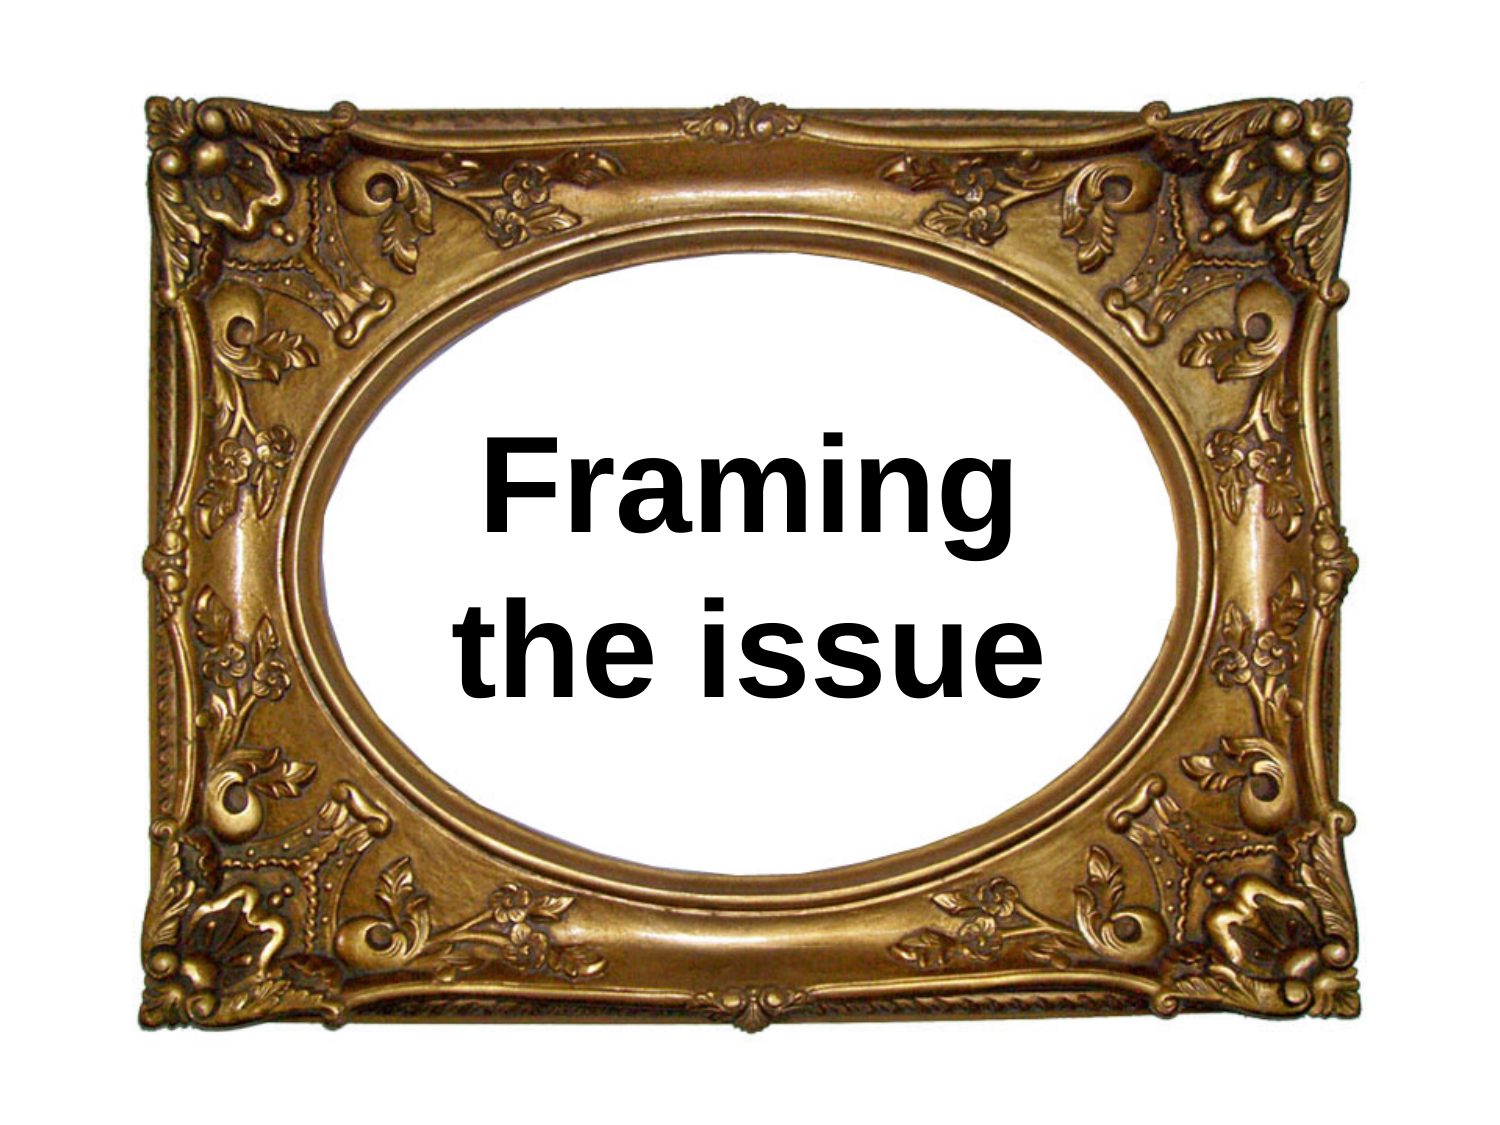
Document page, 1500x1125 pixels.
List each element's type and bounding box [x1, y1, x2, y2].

picture [132, 81, 1368, 1044]
